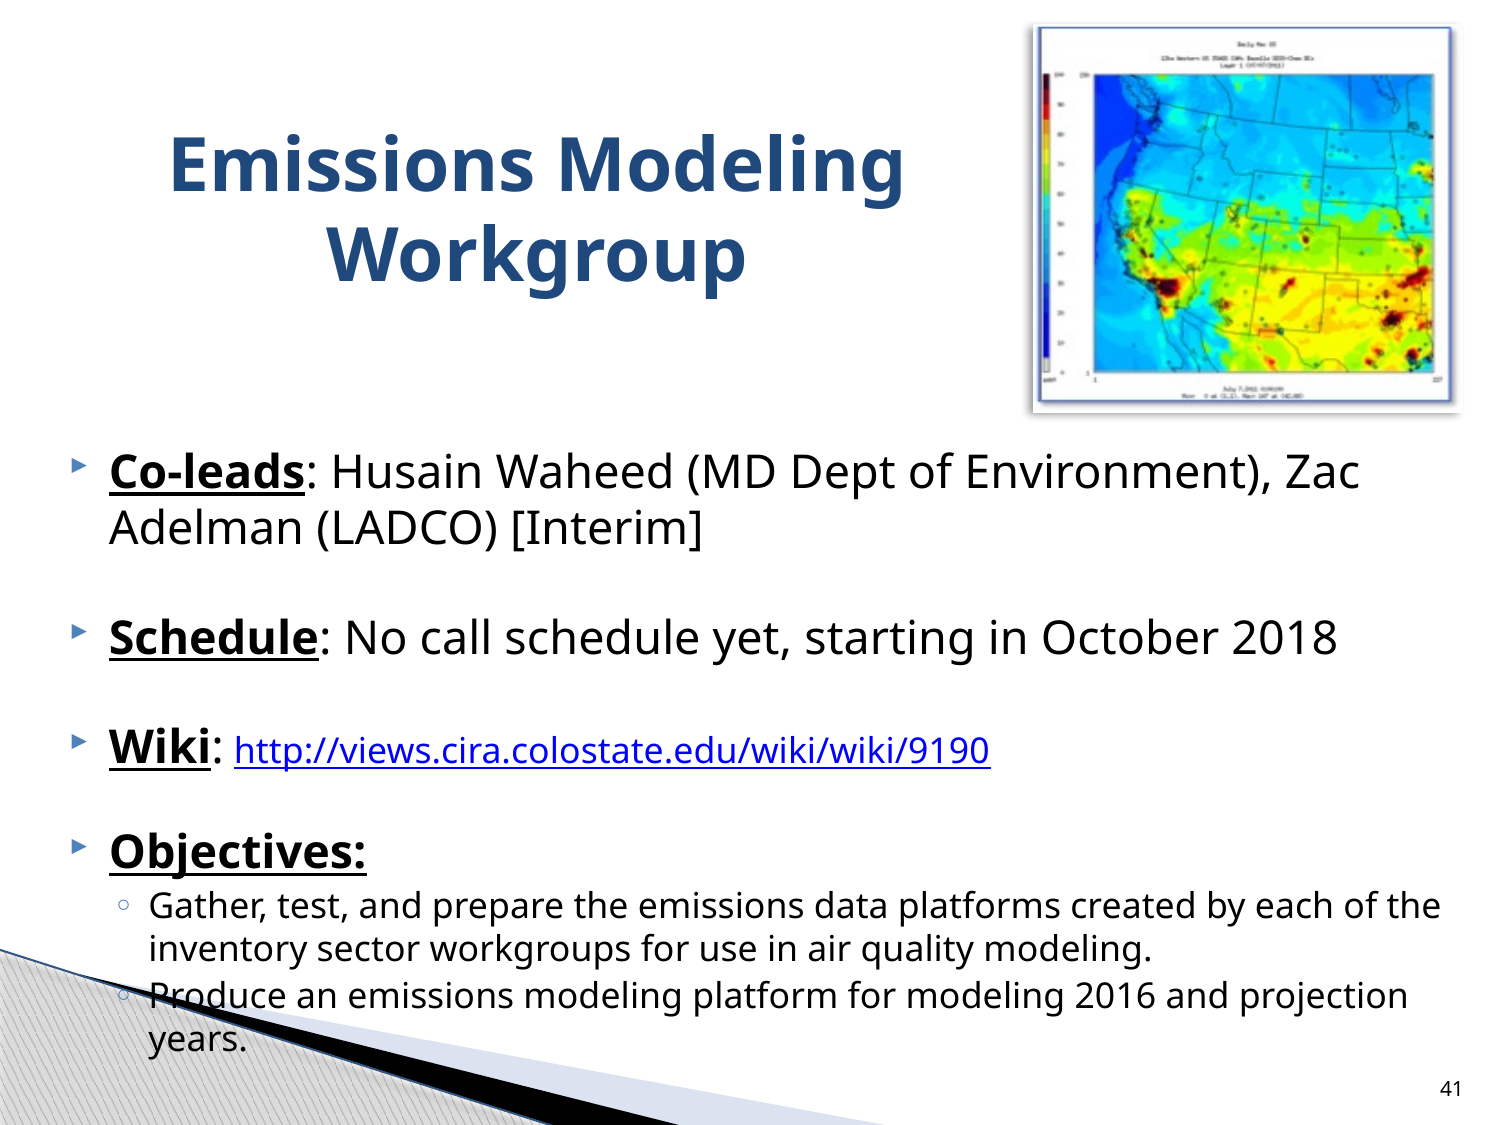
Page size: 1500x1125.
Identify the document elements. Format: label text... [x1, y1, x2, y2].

list Co-leads: Husain Waheed (MD Dept of Environment), Zac Adelman (LADCO) [Interim] Schedule: No call schedule yet, starting in October 2018 Wiki: http://views.cira.colostate.edu/wiki/wiki/9190 Objectives: Gather, test, and prepare the emissions data platforms created by each of the inventory sector workgroups for use in air quality modeling. Produce an emissions modeling platform for modeling 2016 and projection years. [37, 434, 1479, 1075]
picture [1033, 24, 1463, 413]
slide_number 41 [1418, 1051, 1479, 1112]
title Emissions Modeling Workgroup [71, 112, 1004, 300]
